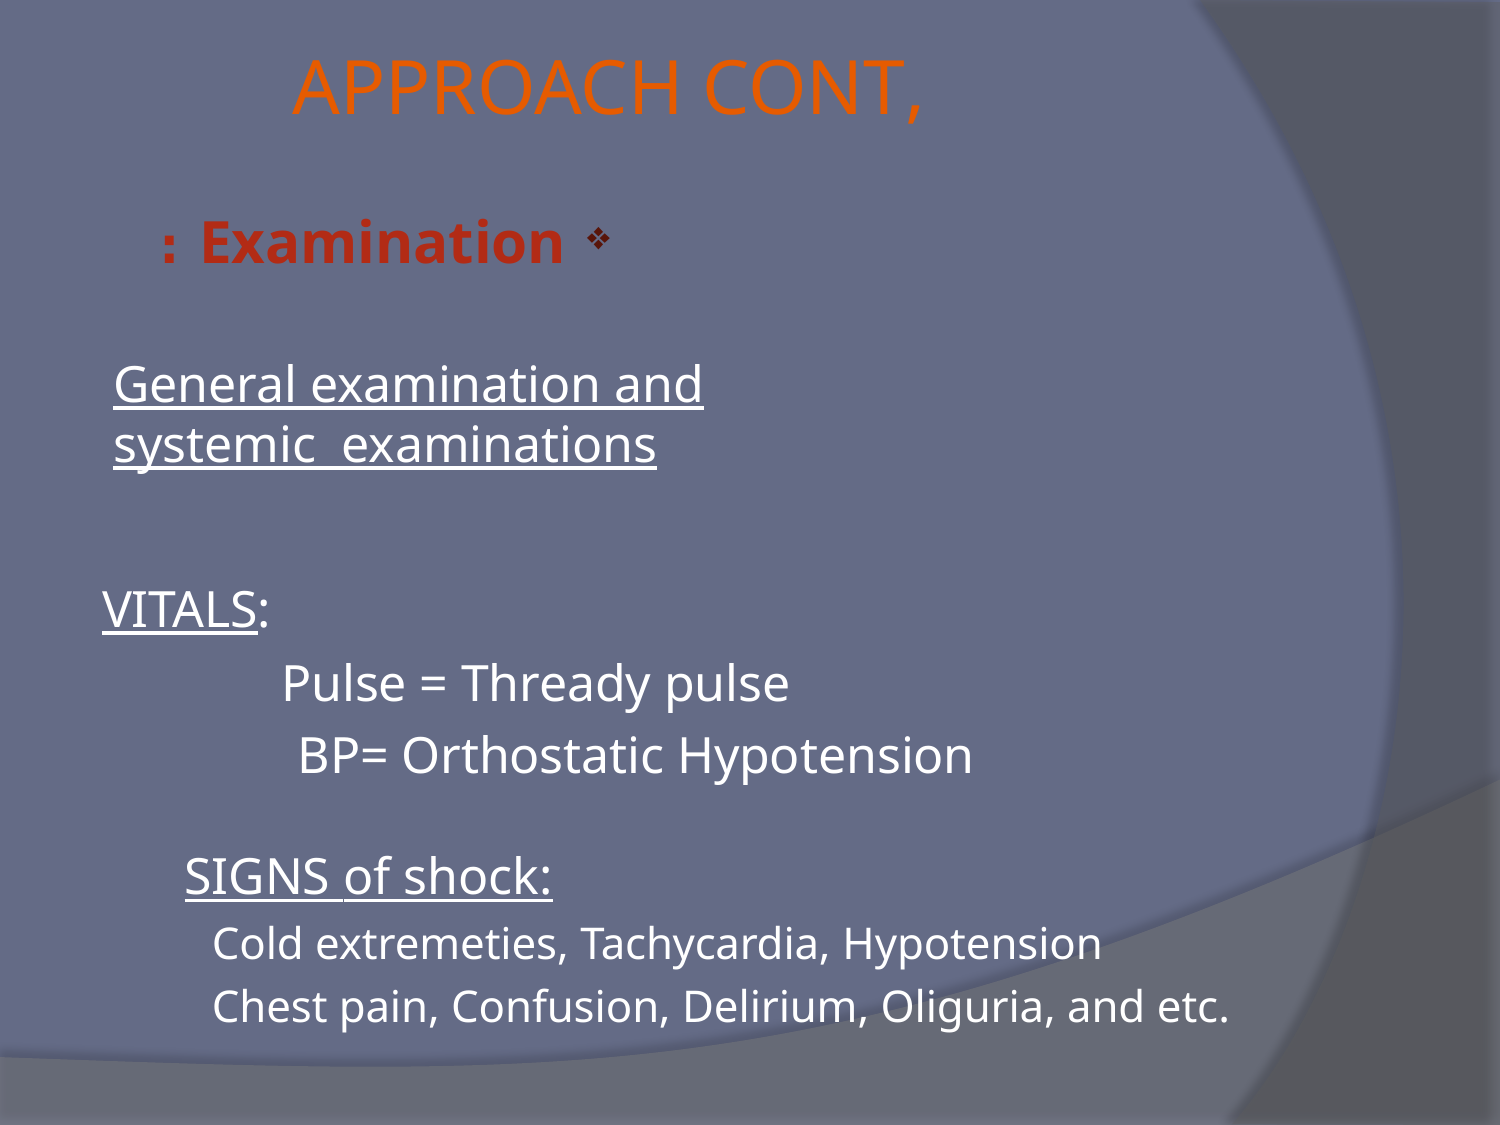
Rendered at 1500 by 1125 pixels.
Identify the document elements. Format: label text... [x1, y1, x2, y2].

text_box General examination and systemic examinations [112, 350, 920, 473]
title APPROACH CONT, [87, 0, 925, 179]
text_box SIGNS of shock: Cold extremeties, Tachycardia, Hypotension Chest pain, Confusion, Delirium, Oliguria, and etc. [182, 830, 1246, 1032]
text_box VITALS: Pulse = Thready pulse BP= Orthostatic Hypotension [99, 562, 975, 784]
text_box Examination : [137, 203, 613, 276]
